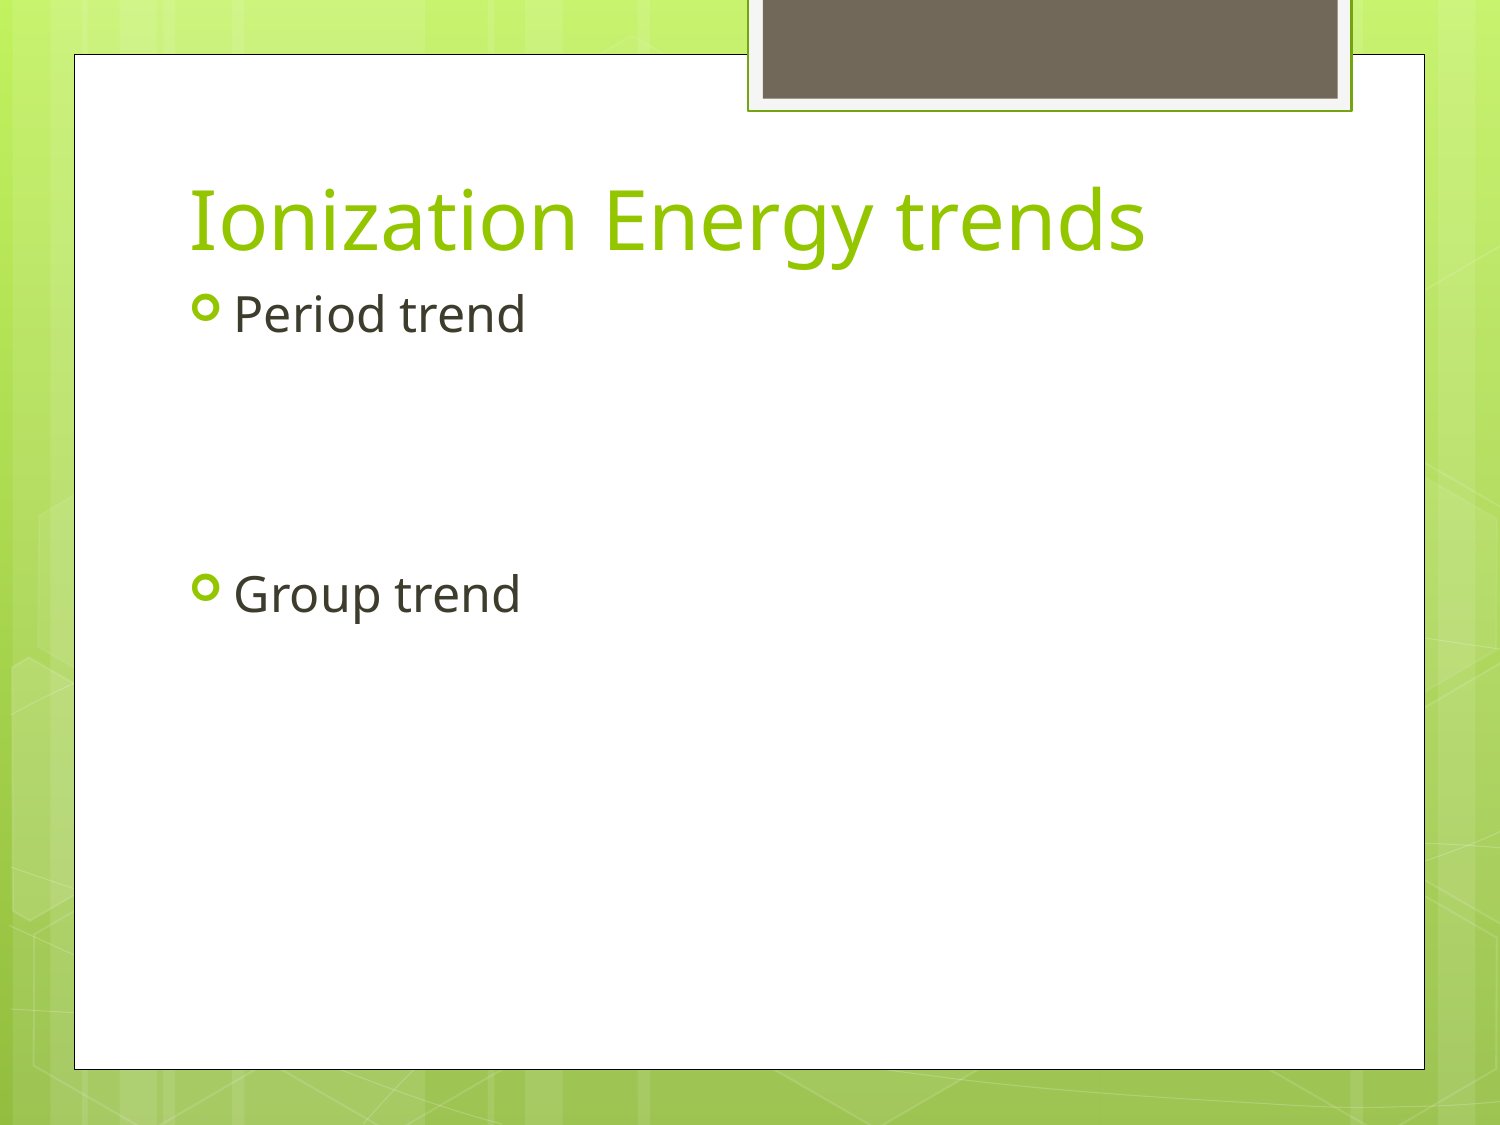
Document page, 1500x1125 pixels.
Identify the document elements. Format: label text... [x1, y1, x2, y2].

title Ionization Energy trends [174, 87, 1328, 275]
list Period trend Group trend [162, 275, 1275, 851]
